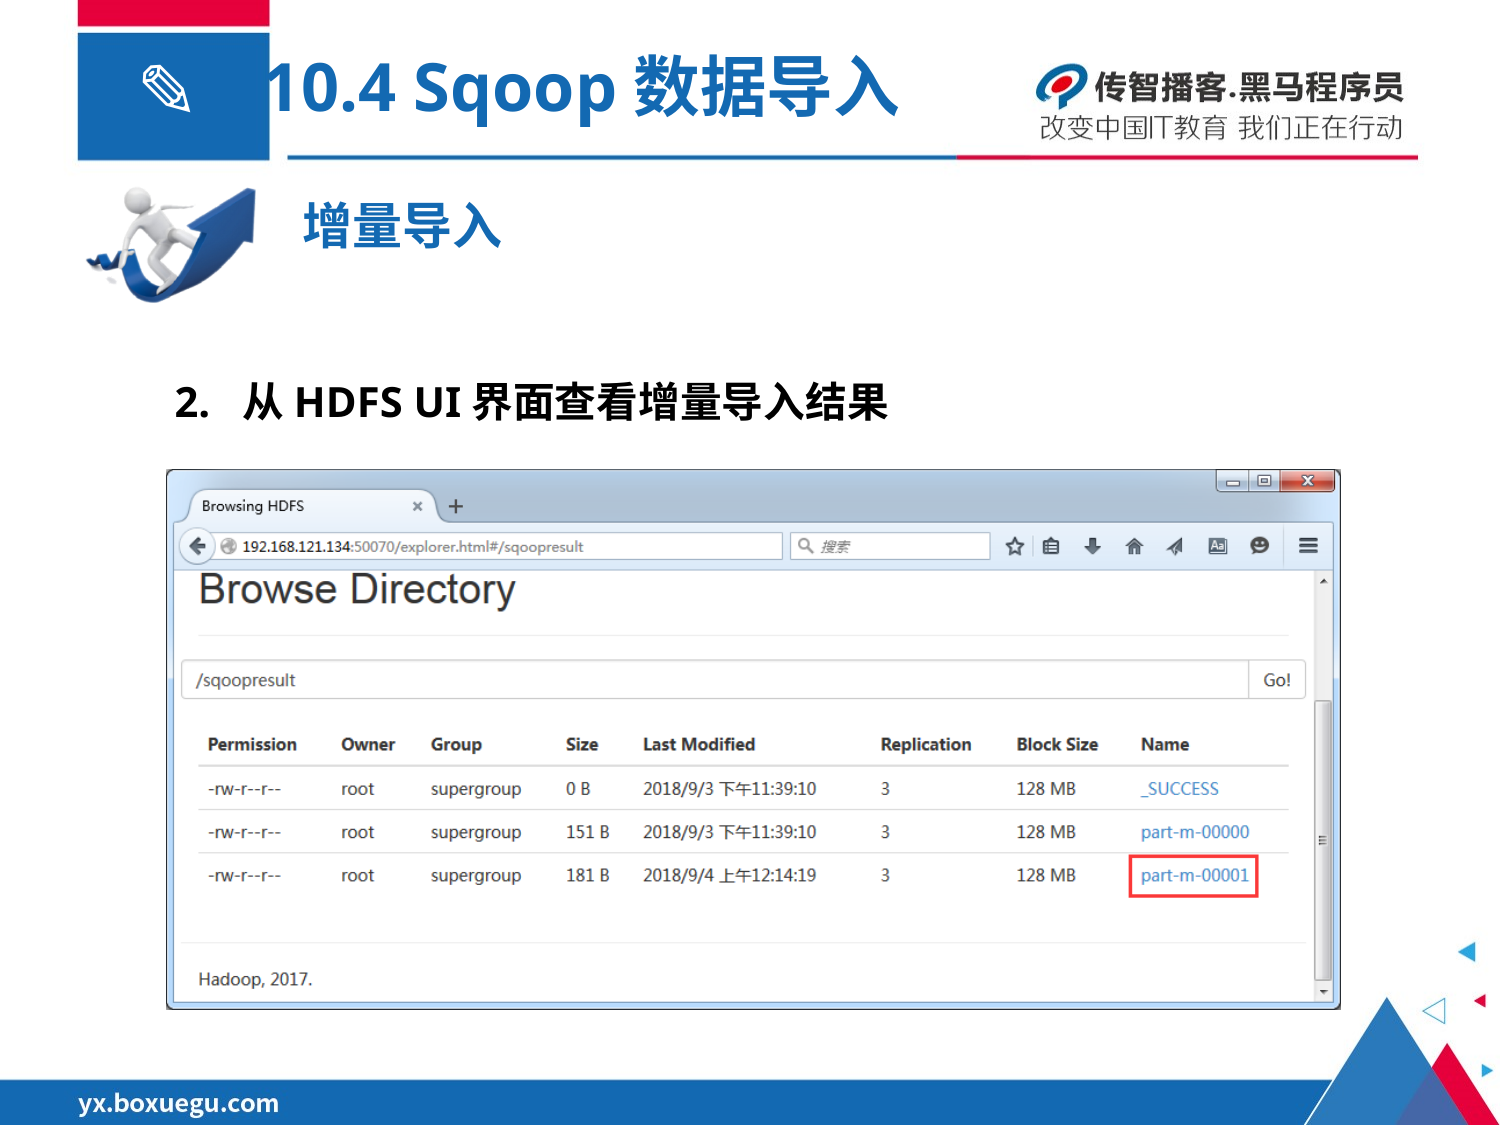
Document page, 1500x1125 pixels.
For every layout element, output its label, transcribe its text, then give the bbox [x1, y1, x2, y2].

text_box [0, 158, 1500, 289]
picture [0, 0, 1500, 158]
picture [0, 159, 1500, 1125]
text_box 10.4 Sqoop数据导入 [41, 22, 1007, 148]
text_box 2. 从HDFS UI界面查看增量导入结果 [159, 343, 1331, 434]
text_box 增量导入 [288, 187, 518, 263]
